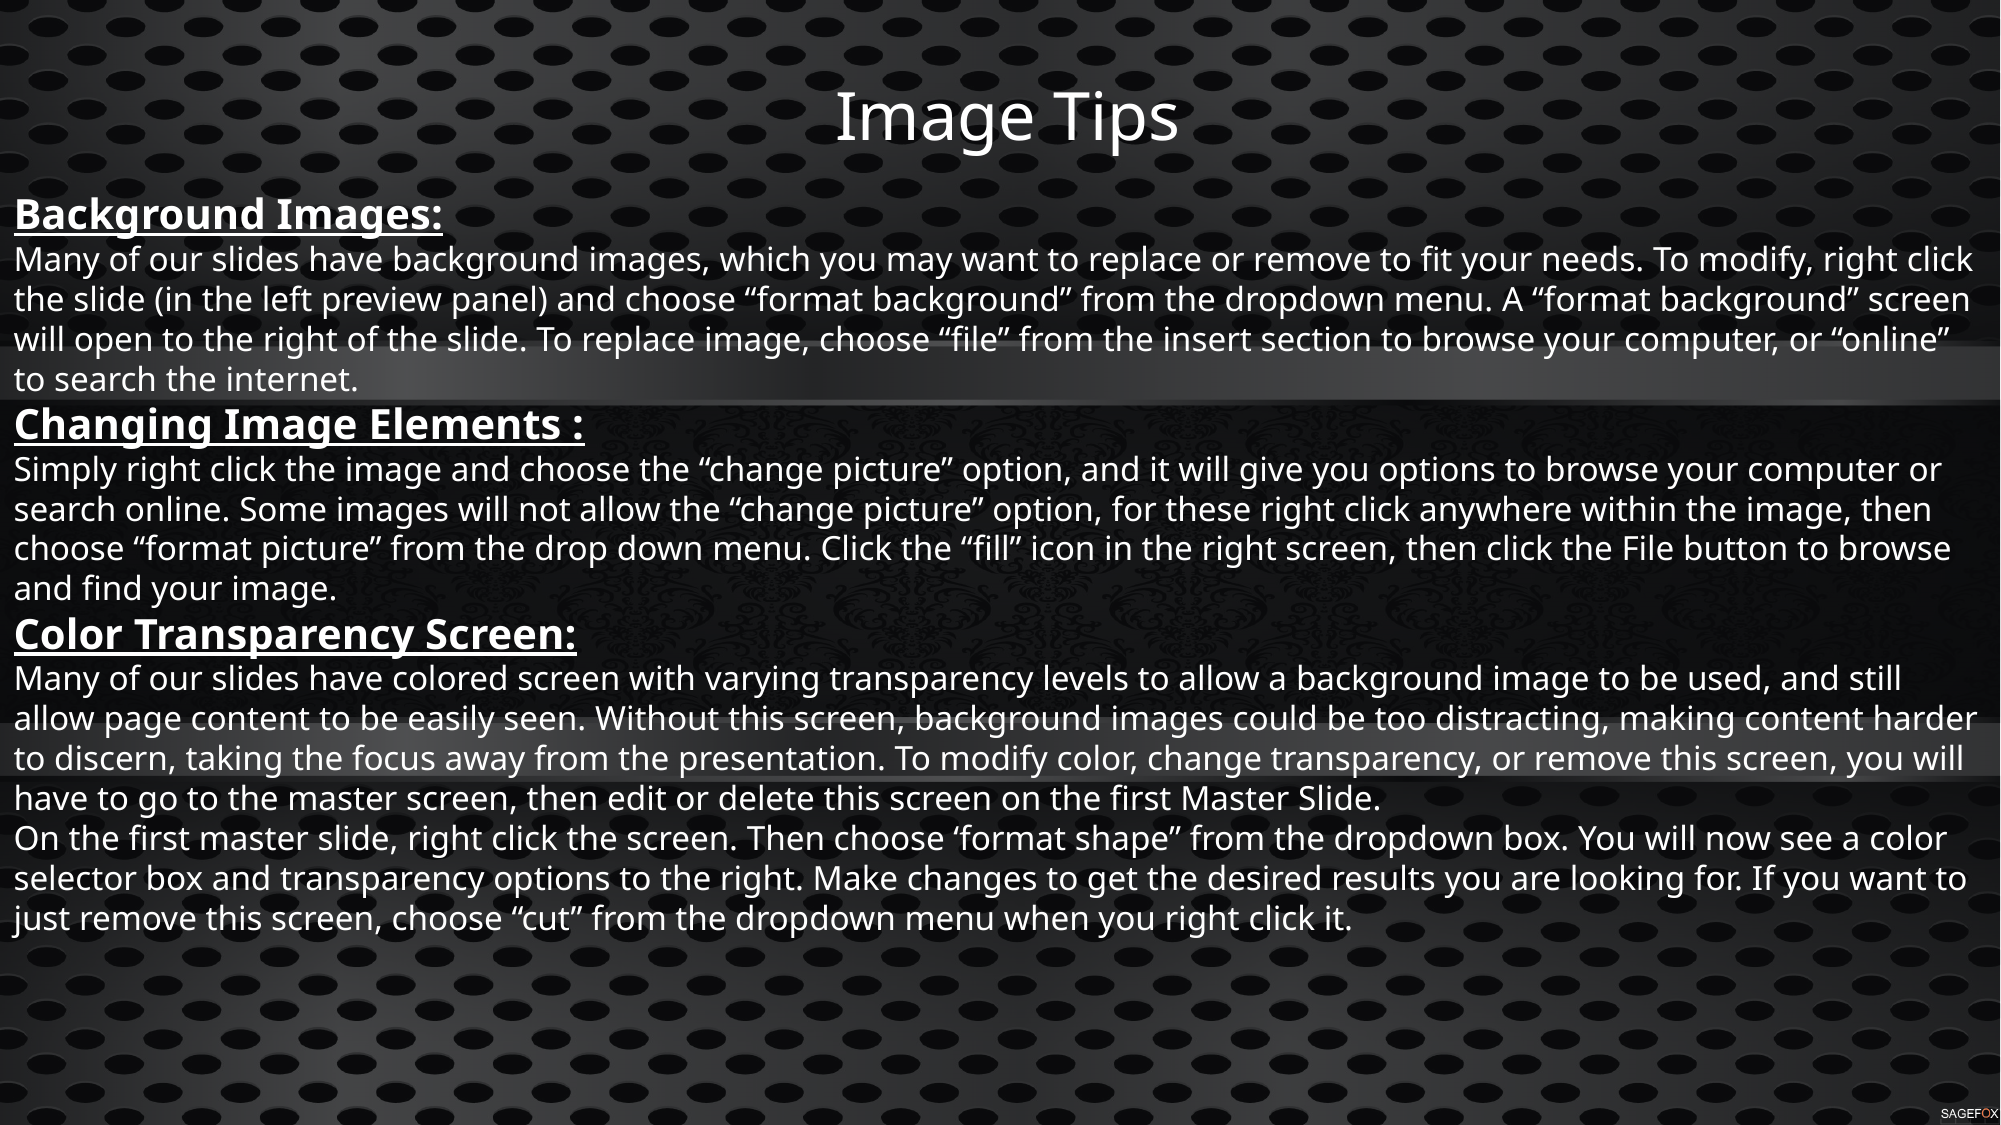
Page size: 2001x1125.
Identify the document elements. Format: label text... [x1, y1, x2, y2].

text_box Background Images: Many of our slides have background images, which you may want to replace or remove to fit your needs. To modify, right click the slide (in the left preview panel) and choose “format background” from the dropdown menu. A “format background” screen will open to the right of the slide. To replace image, choose “file” from the insert section to browse your computer, or “online” to search the internet. Changing Image Elements : Simply right click the image and choose the “change picture” option, and it will give you options to browse your computer or search online. Some images will not allow the “change picture” option, for these right click anywhere within the image, then choose “format picture” from the drop down menu. Click the “fill” icon in the right screen, then click the File button to browse and find your image. Color Transparency Screen: Many of our slides have colored screen with varying transparency levels to allow a background image to be used, and still allow page content to be easily seen. Without this screen, background images could be too distracting, making content harder to discern, taking the focus away from the presentation. To modify color, change transparency, or remove this screen, you will have to go to the master screen, then edit or delete this screen on the first Master Slide. On the first master slide, right click the screen. Then choose ‘format shape” from the dropdown box. You will now see a color selector box and transparency options to the right. Make changes to get the desired results you are looking for. If you want to just remove this screen, choose “cut” from the dropdown menu when you right click it. [0, 0, 2000, 1125]
title Image Tips [597, 59, 1420, 177]
